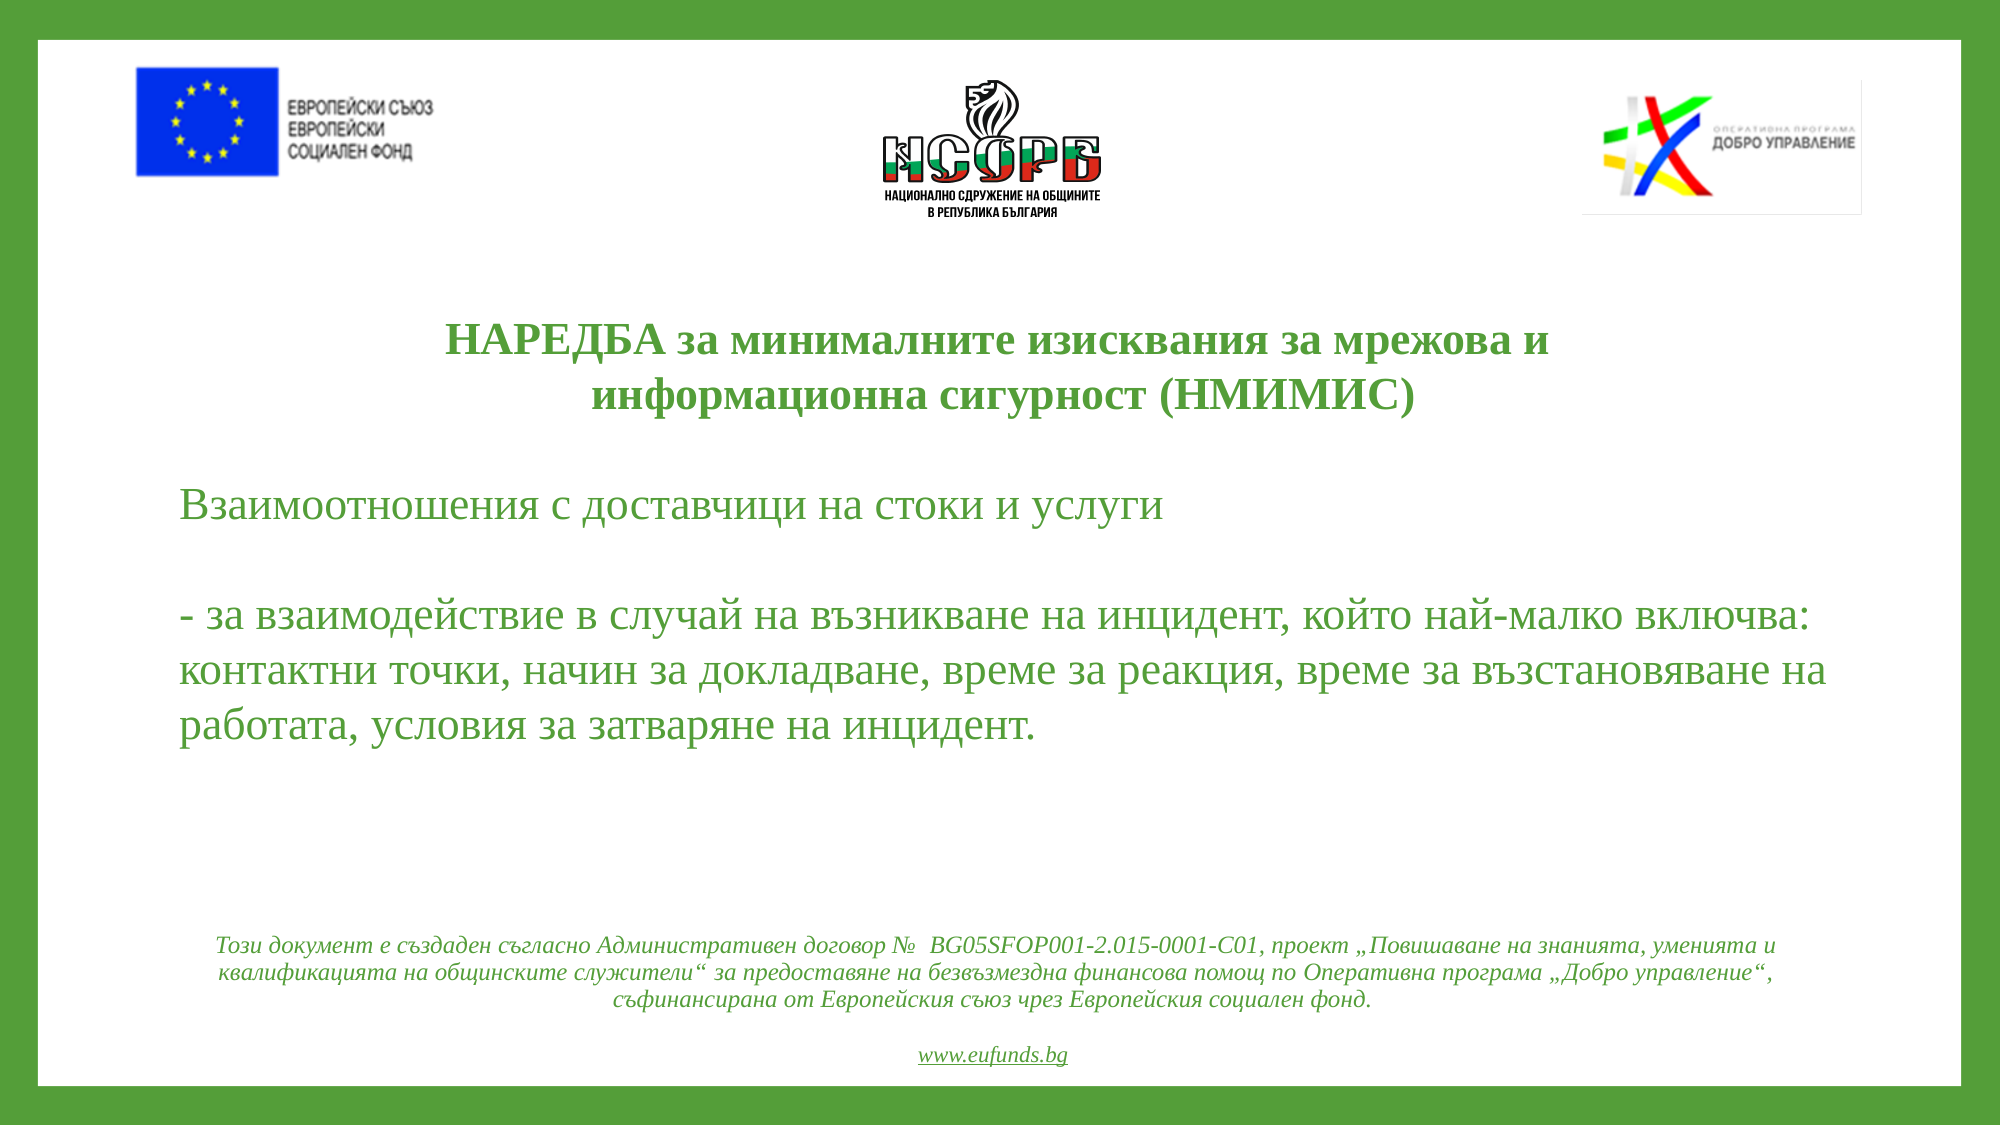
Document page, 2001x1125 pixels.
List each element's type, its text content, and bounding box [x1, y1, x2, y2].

list НАРЕДБА за минималните изисквания за мрежова и информационна сигурност (НМИМИС) Взаимоотношения с доставчици на стоки и услуги - за взаимодействие в случай на възникване на инцидент, който най-малко включва: контактни точки, начин за докладване, време за реакция, време за възстановяване на работата, условия за затваряне на инцидент. [156, 301, 1844, 921]
picture [121, 54, 463, 192]
text_box Този документ е създаден съгласно Административен договор № BG05SFOP001-2.015-0001-C01, проект „Повишаване на знанията, уменията и квалификацията на общинските служители“ за предоставяне на безвъзмездна финансова помощ по Оперативна програма „Добро управление“, съфинансирана от Европейския съюз чрез Европейския социален фонд. www.eufunds.bg [121, 924, 1863, 1125]
picture [1582, 79, 1863, 217]
picture [883, 79, 1101, 217]
